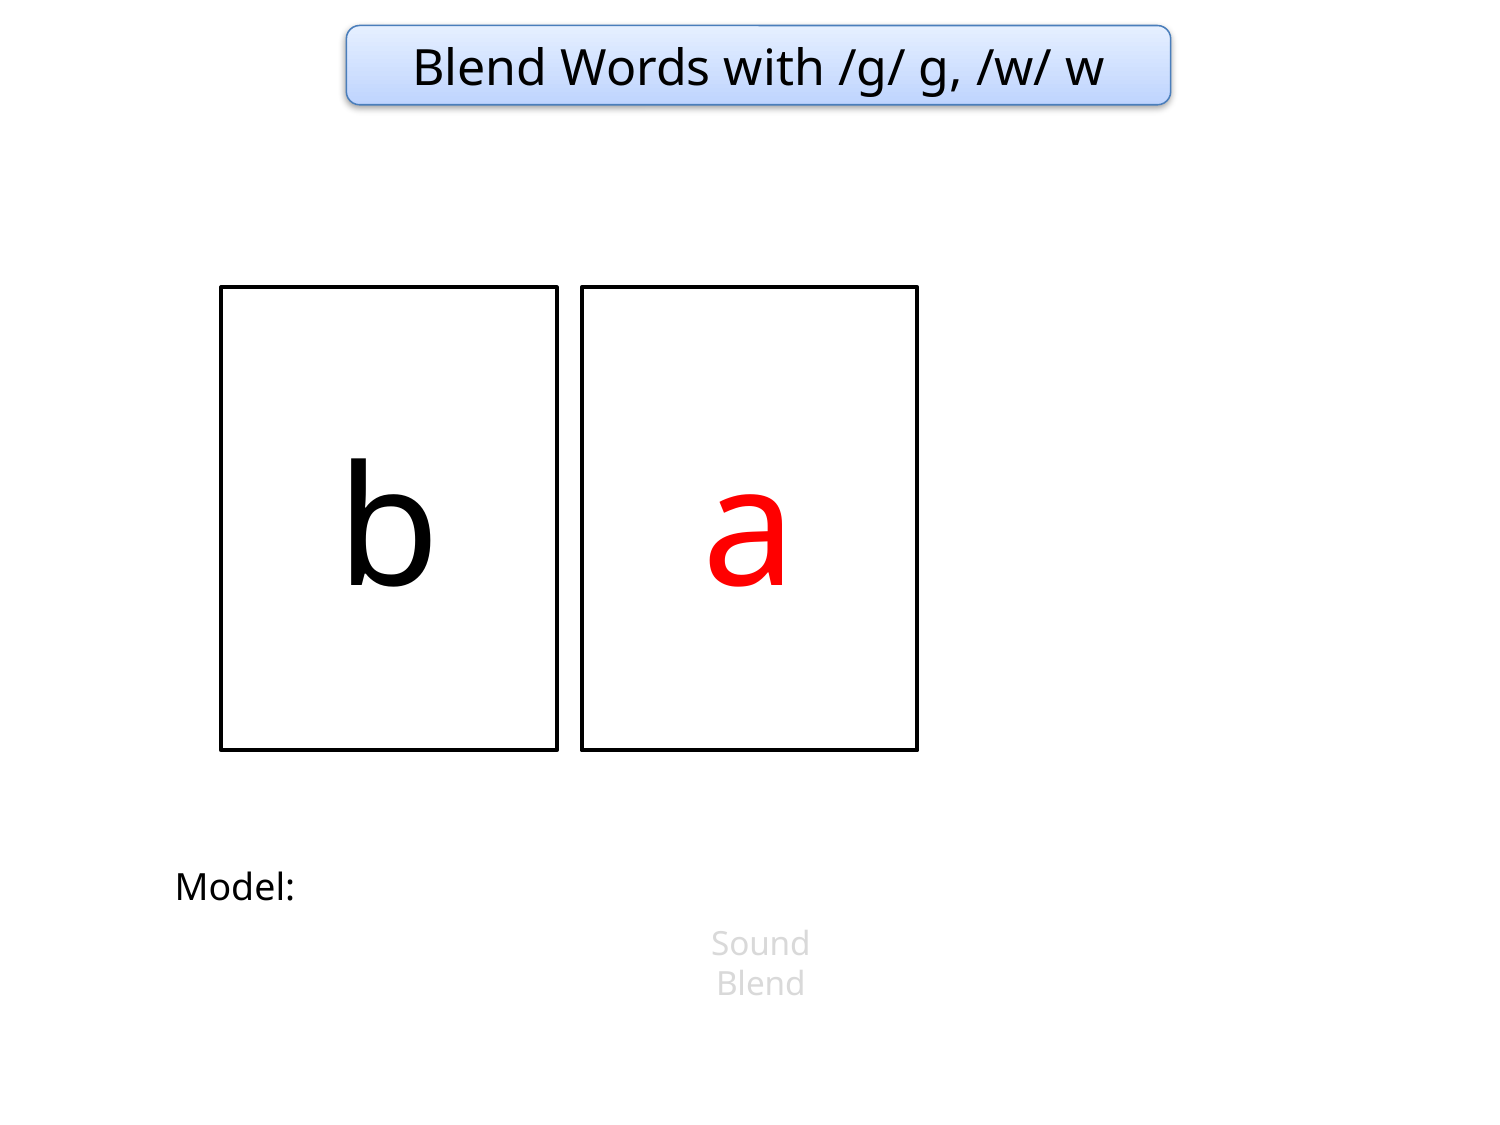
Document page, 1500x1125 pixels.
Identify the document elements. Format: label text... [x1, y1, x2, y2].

text_box Sound Blend [50, 915, 1471, 1010]
text_box Blend Words with /g/ g, /w/ w [345, 24, 1172, 106]
text_box a [580, 285, 919, 752]
text_box Model: [159, 855, 377, 916]
text_box b [219, 285, 559, 752]
